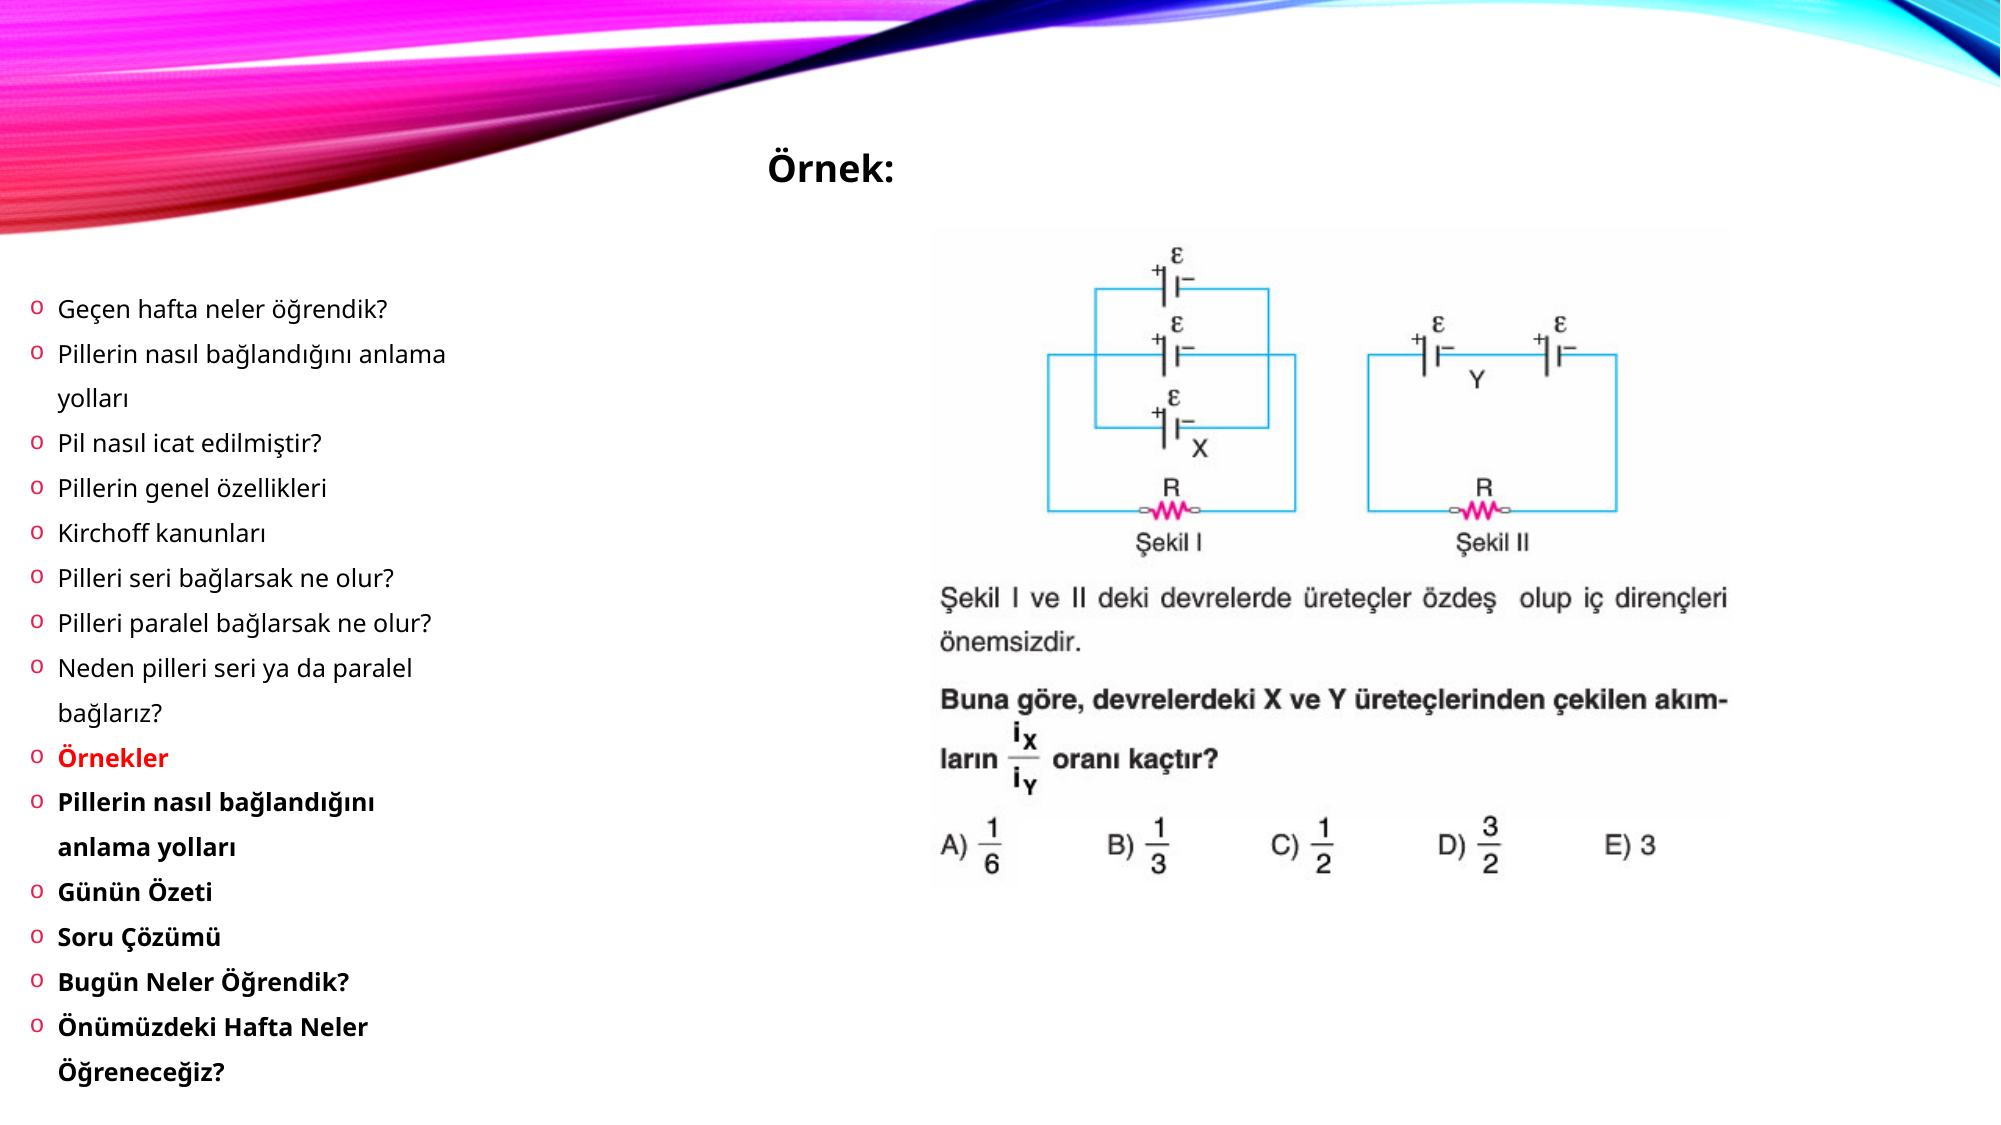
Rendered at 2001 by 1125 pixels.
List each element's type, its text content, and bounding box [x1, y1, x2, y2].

picture [1890, 0, 2000, 75]
picture [1910, 0, 2000, 45]
text_box Geçen hafta neler öğrendik? Pillerin nasıl bağlandığını anlama yolları Pil nasıl icat edilmiştir? Pillerin genel özellikleri Kirchoff kanunları Pilleri seri bağlarsak ne olur? Pilleri paralel bağlarsak ne olur? Neden pilleri seri ya da paralel bağlarız? Örnekler Pillerin nasıl bağlandığını anlama yolları Günün Özeti Soru Çözümü Bugün Neler Öğrendik? Önümüzdeki Hafta Neler Öğreneceğiz? [14, 270, 489, 1094]
text_box Örnek: [752, 137, 1222, 198]
picture [0, 0, 2000, 890]
